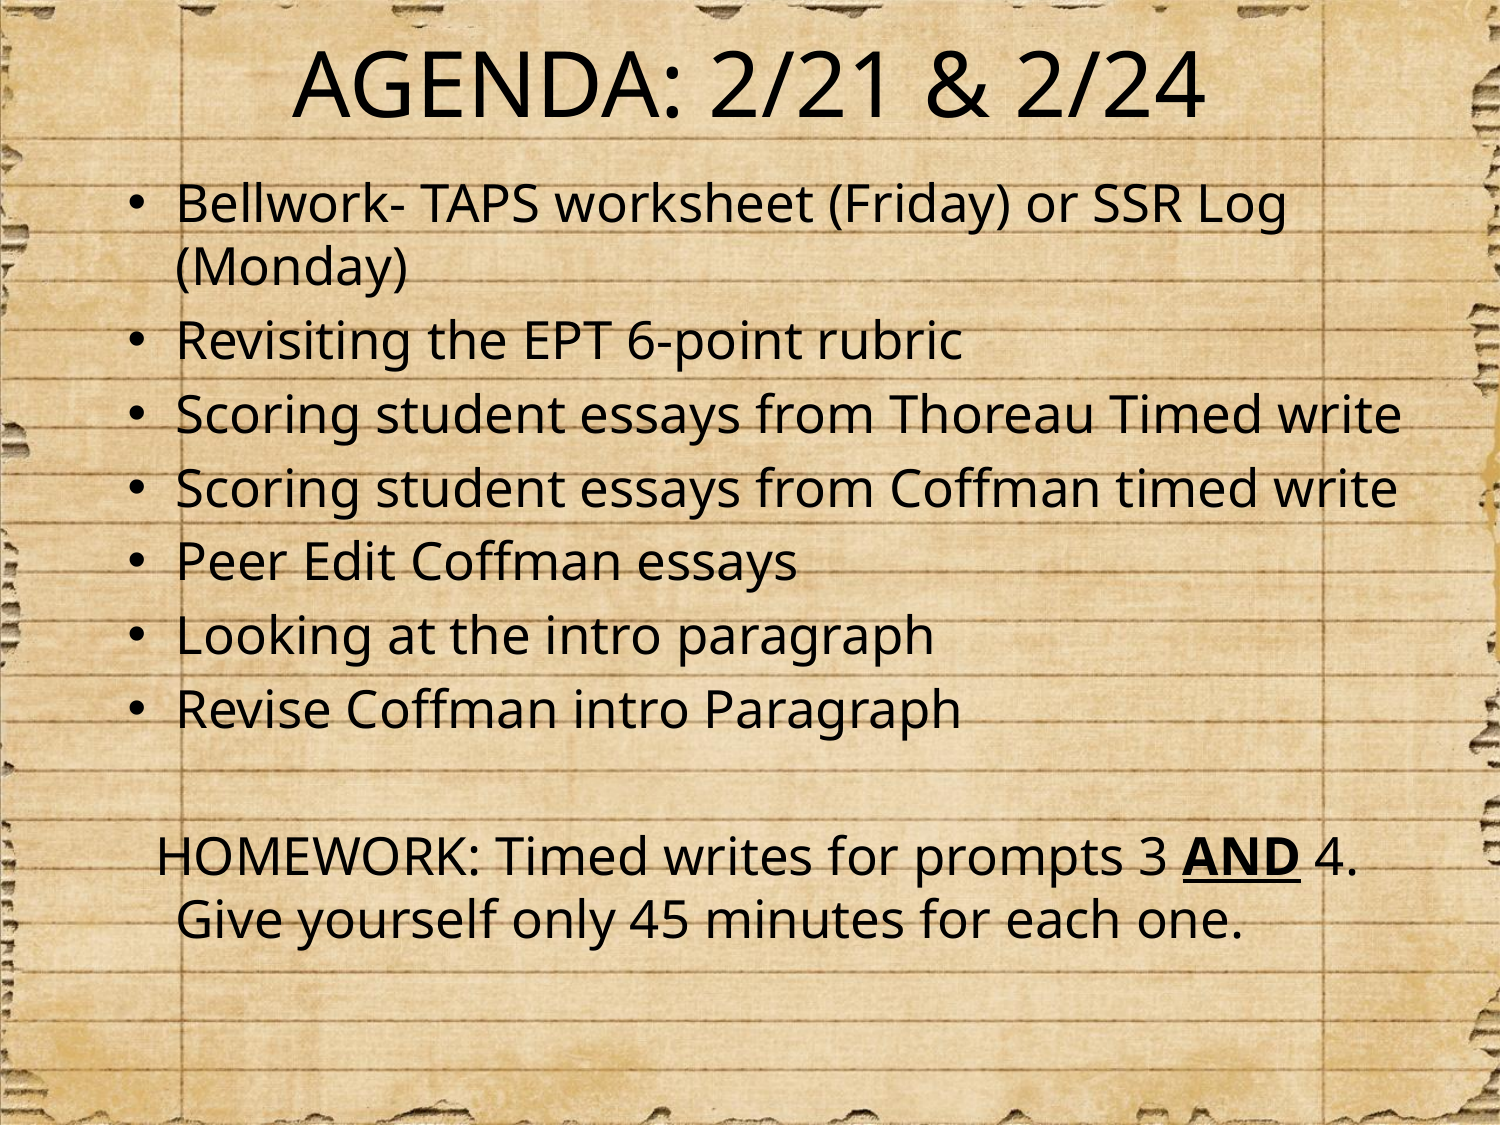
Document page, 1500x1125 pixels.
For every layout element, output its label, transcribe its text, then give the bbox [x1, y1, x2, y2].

list Bellwork- TAPS worksheet (Friday) or SSR Log (Monday) Revisiting the EPT 6-point rubric Scoring student essays from Thoreau Timed write Scoring student essays from Coffman timed write Peer Edit Coffman essays Looking at the intro paragraph Revise Coffman intro Paragraph HOMEWORK: Timed writes for prompts 3 AND 4. Give yourself only 45 minutes for each one. [112, 162, 1425, 1075]
picture [0, 0, 1500, 1125]
title AGENDA: 2/21 & 2/24 [75, 0, 1425, 163]
